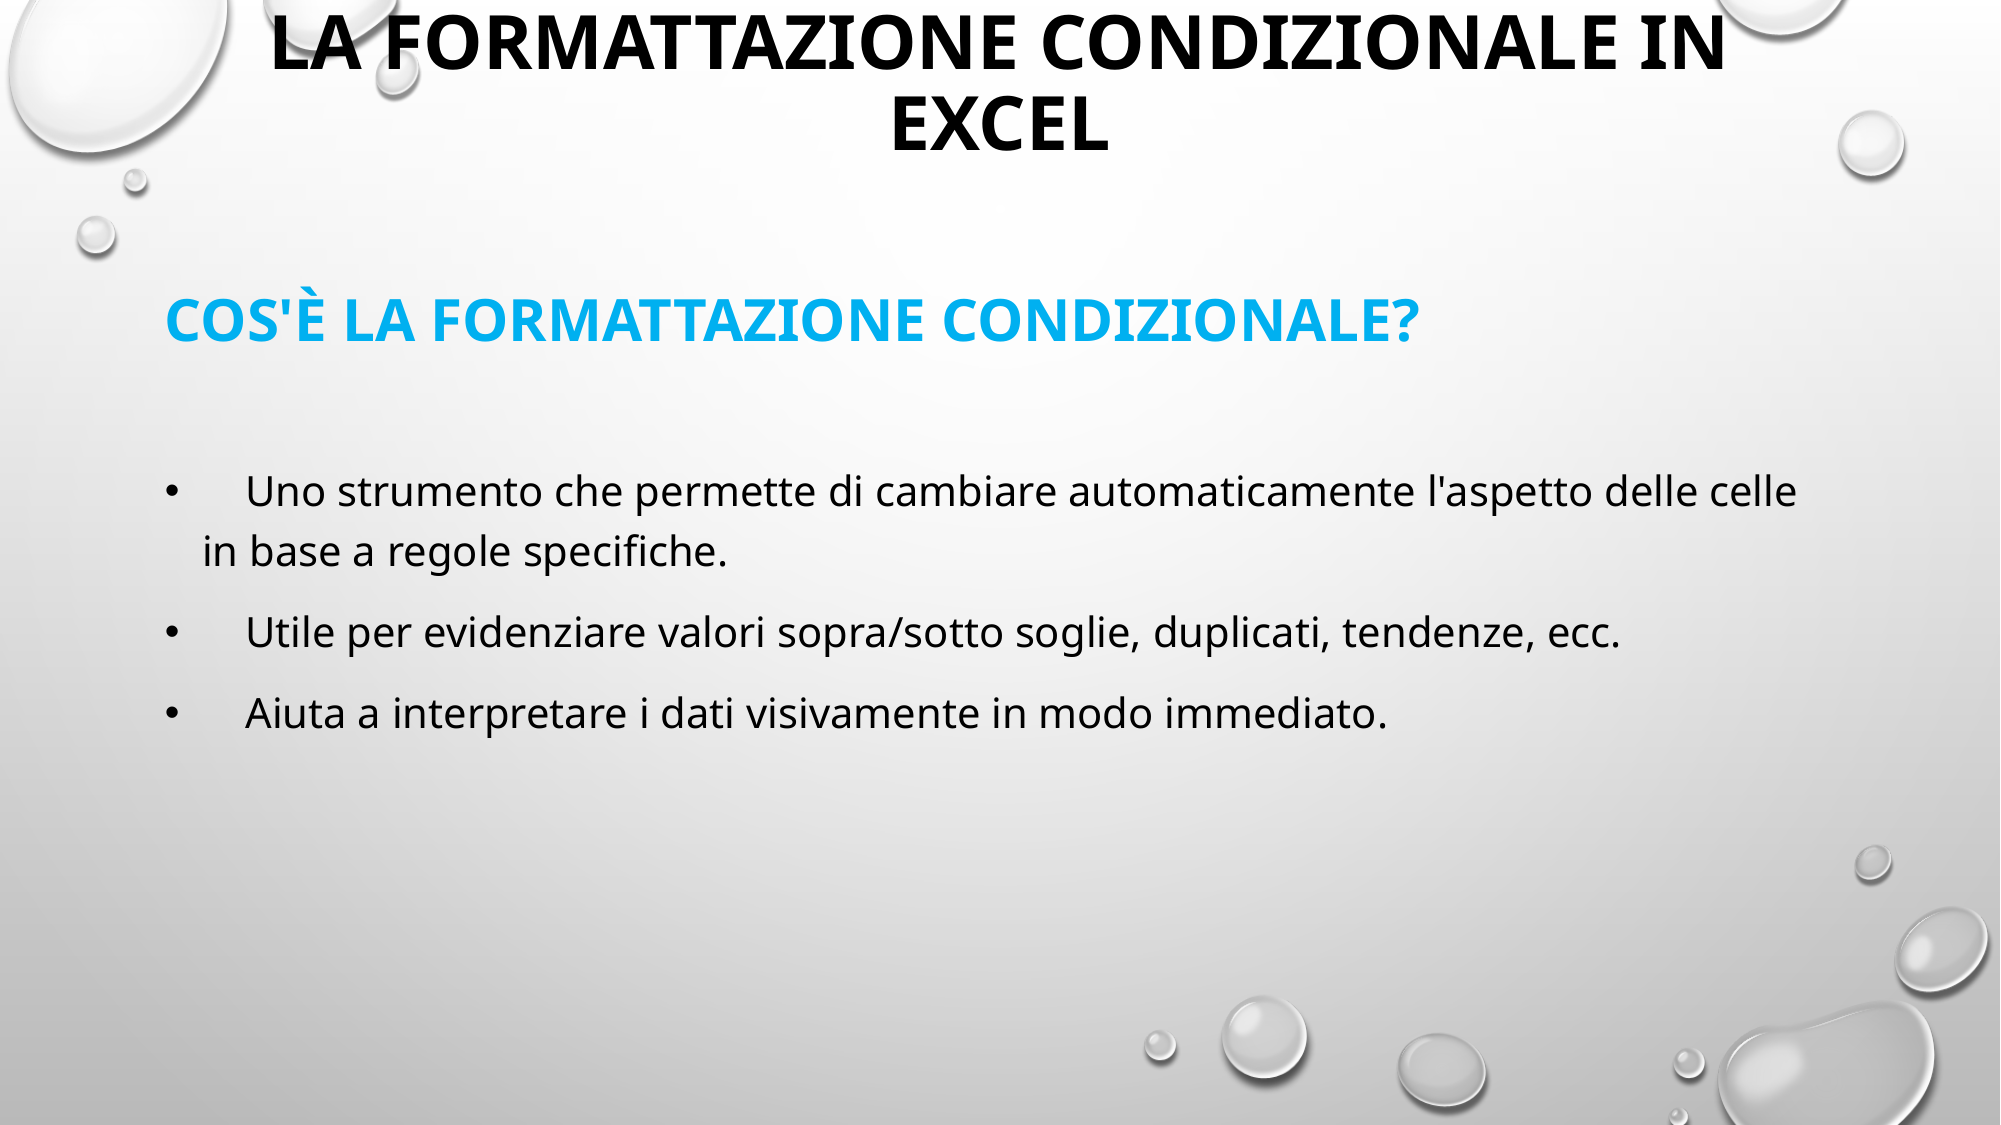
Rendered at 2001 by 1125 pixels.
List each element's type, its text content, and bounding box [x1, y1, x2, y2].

picture [0, 0, 2000, 1125]
title La Formattazione Condizionale in Excel [149, 0, 1851, 262]
list Cos'è la Formattazione Condizionale? Uno strumento che permette di cambiare automaticamente l'aspetto delle celle in base a regole specifiche. Utile per evidenziare valori sopra/sotto soglie, duplicati, tendenze, ecc. Aiuta a interpretare i dati visivamente in modo immediato. [149, 261, 1850, 950]
